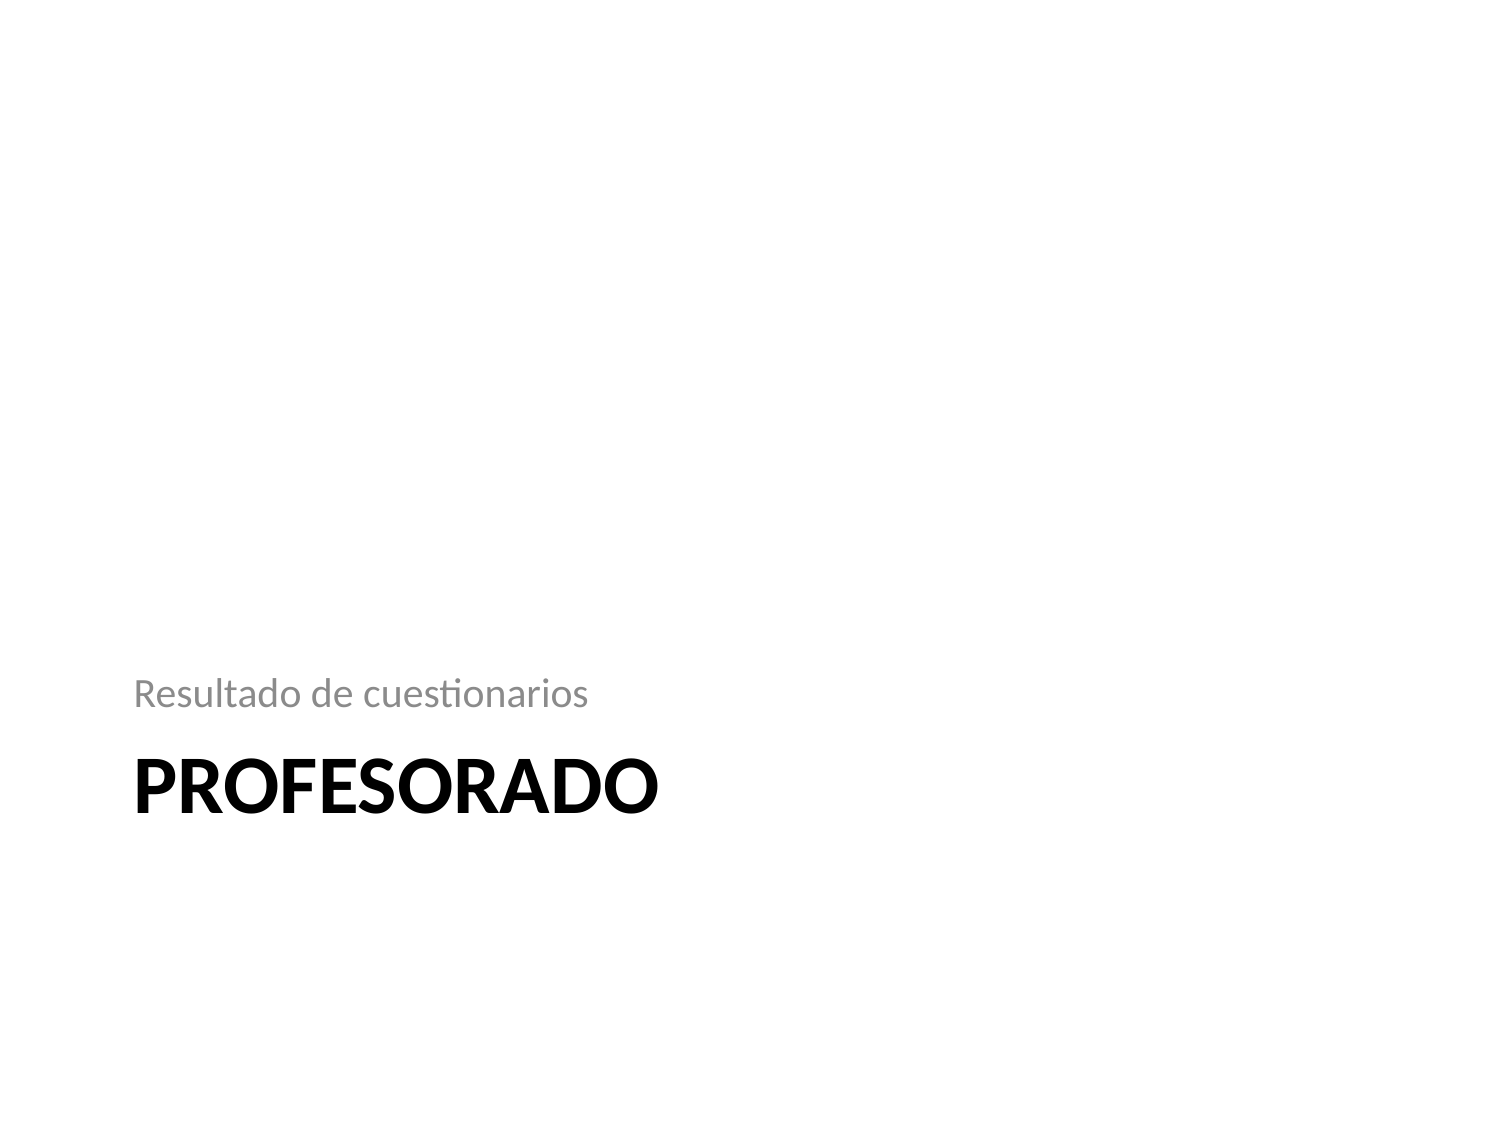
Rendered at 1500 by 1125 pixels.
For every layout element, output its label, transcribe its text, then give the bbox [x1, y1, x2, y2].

list Resultado de cuestionarios [118, 476, 1394, 723]
title PROFESORADO [118, 723, 1394, 947]
